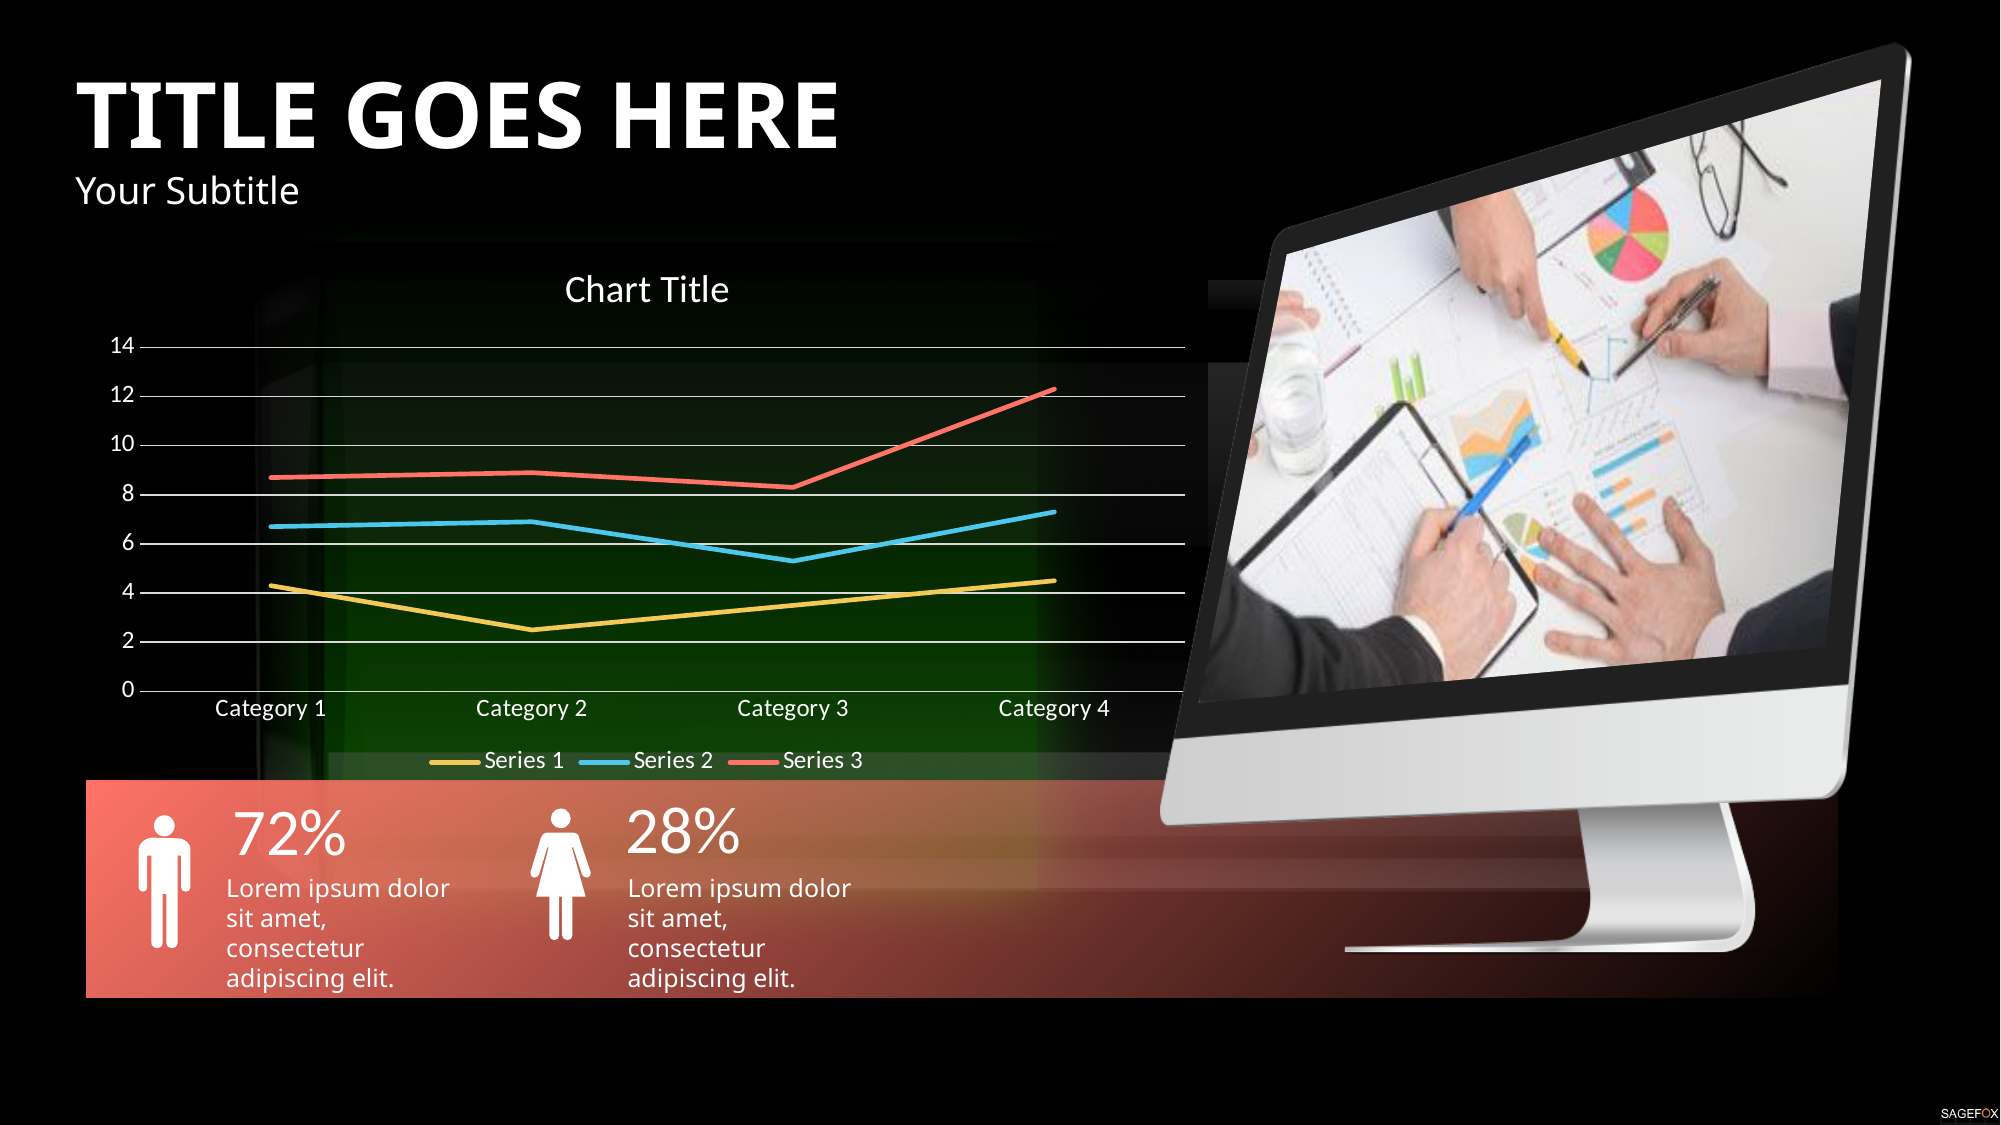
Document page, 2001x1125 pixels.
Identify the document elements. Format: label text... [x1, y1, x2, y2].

picture [0, 0, 2001, 1125]
chart [86, 242, 1160, 782]
text_box Lorem ipsum dolor sit amet, consectetur adipiscing elit. [612, 865, 869, 1000]
text_box 72% [211, 782, 369, 865]
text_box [138, 815, 191, 948]
text_box [86, 782, 211, 998]
text_box [369, 782, 612, 998]
text_box TITLE GOES HERE Your Subtitle [60, 49, 1036, 220]
text_box [762, 782, 1160, 998]
text_box 28% [605, 782, 762, 875]
text_box Lorem ipsum dolor sit amet, consectetur adipiscing elit. [211, 865, 468, 1000]
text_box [529, 808, 592, 941]
